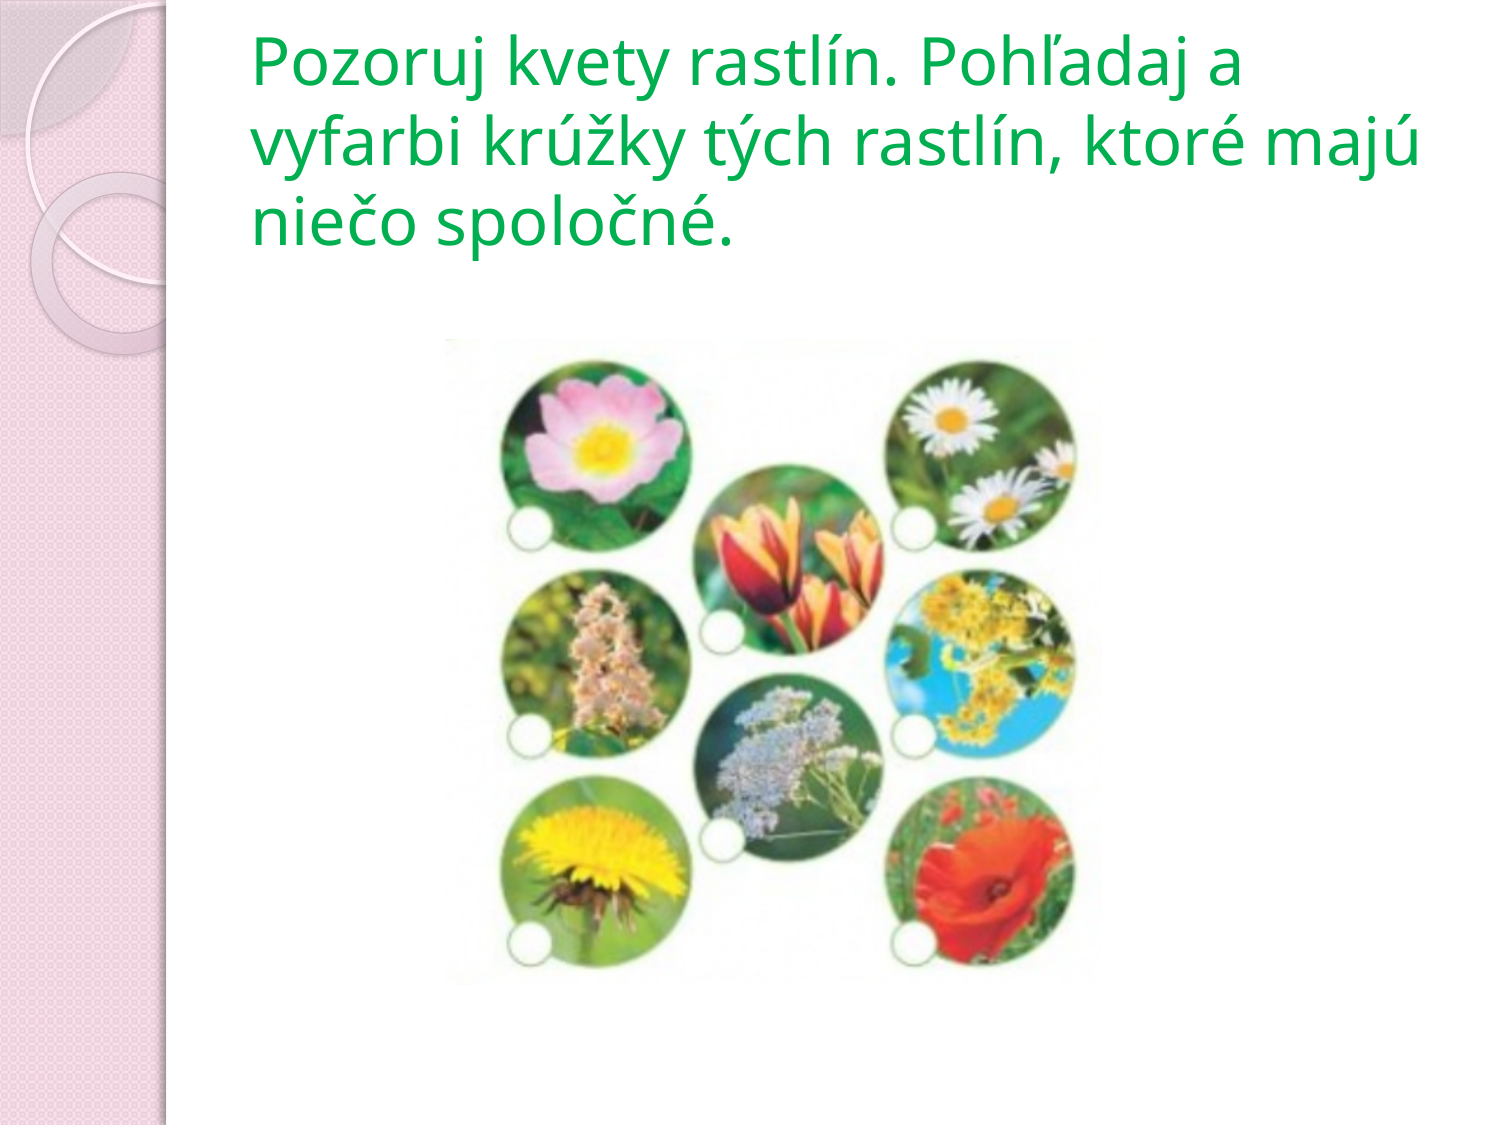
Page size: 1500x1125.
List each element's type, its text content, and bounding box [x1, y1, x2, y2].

picture [445, 339, 1102, 985]
title Pozoruj kvety rastlín. Pohľadaj a vyfarbi krúžky tých rastlín, ktoré majú niečo spoločné. [235, 45, 1466, 233]
